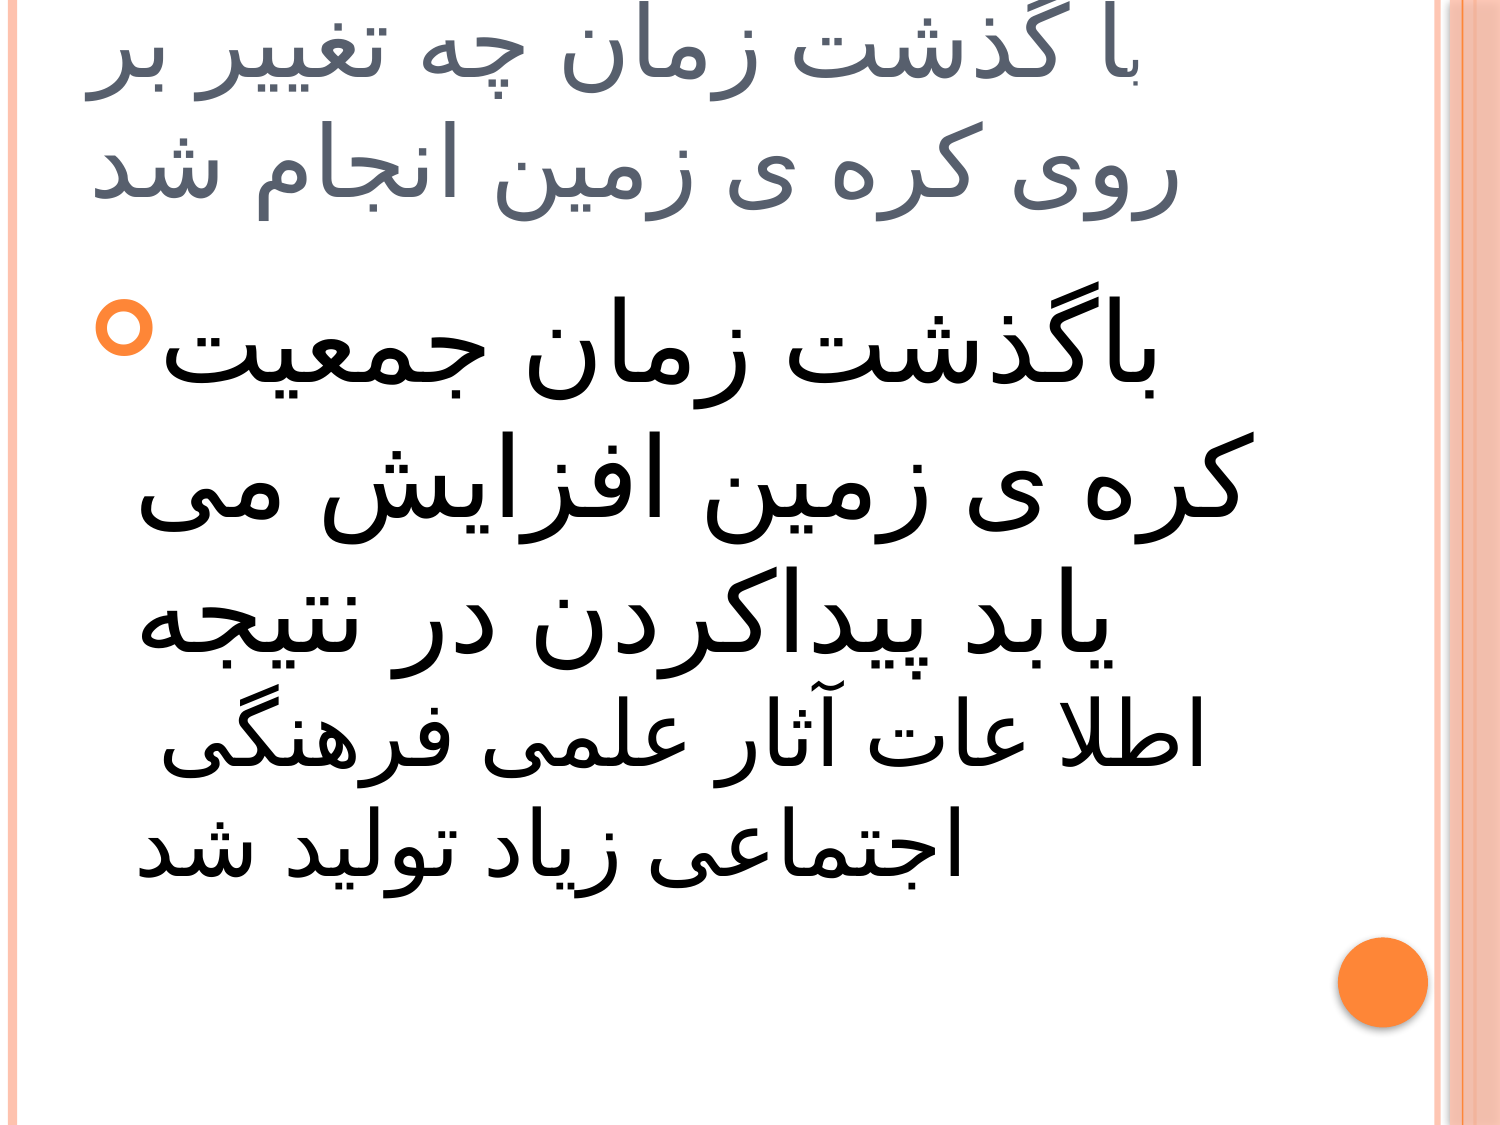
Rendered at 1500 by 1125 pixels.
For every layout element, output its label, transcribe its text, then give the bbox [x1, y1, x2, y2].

list باگذشت زمان جمعیت کره ی زمین افزایش می یابد پیداکردن در نتیجه اطلا عات آثار علمی فرهنگی اجتماعی زیاد تولید شد [75, 262, 1300, 1062]
title با گذشت زمان چه تغییر بر روی کره ی زمین انجام شد [75, 37, 1300, 225]
